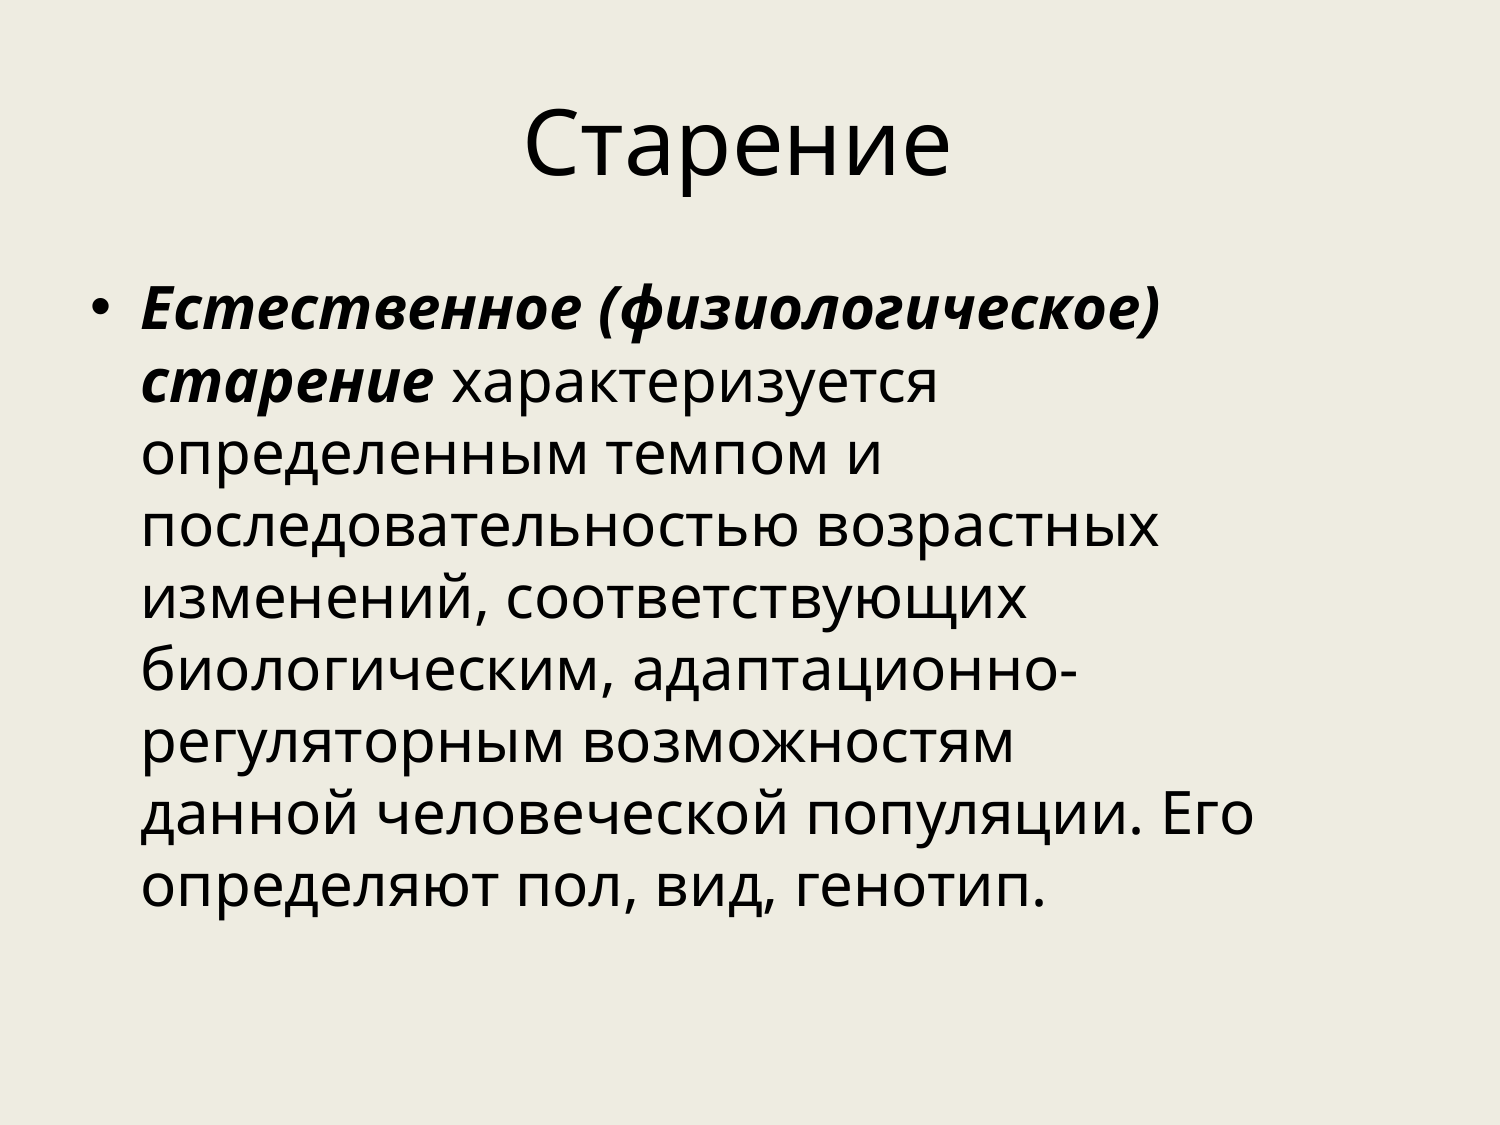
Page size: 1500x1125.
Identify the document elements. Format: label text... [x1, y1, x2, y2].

list Естественное (физиологическое) старение характеризуется определенным темпом и последовательностью возрастных изменений, соответствующих биологическим, адаптационно-регуляторным возможностям данной человеческой популяции. Его определяют пол, вид, генотип. [75, 262, 1425, 1005]
title Старение [75, 45, 1425, 233]
